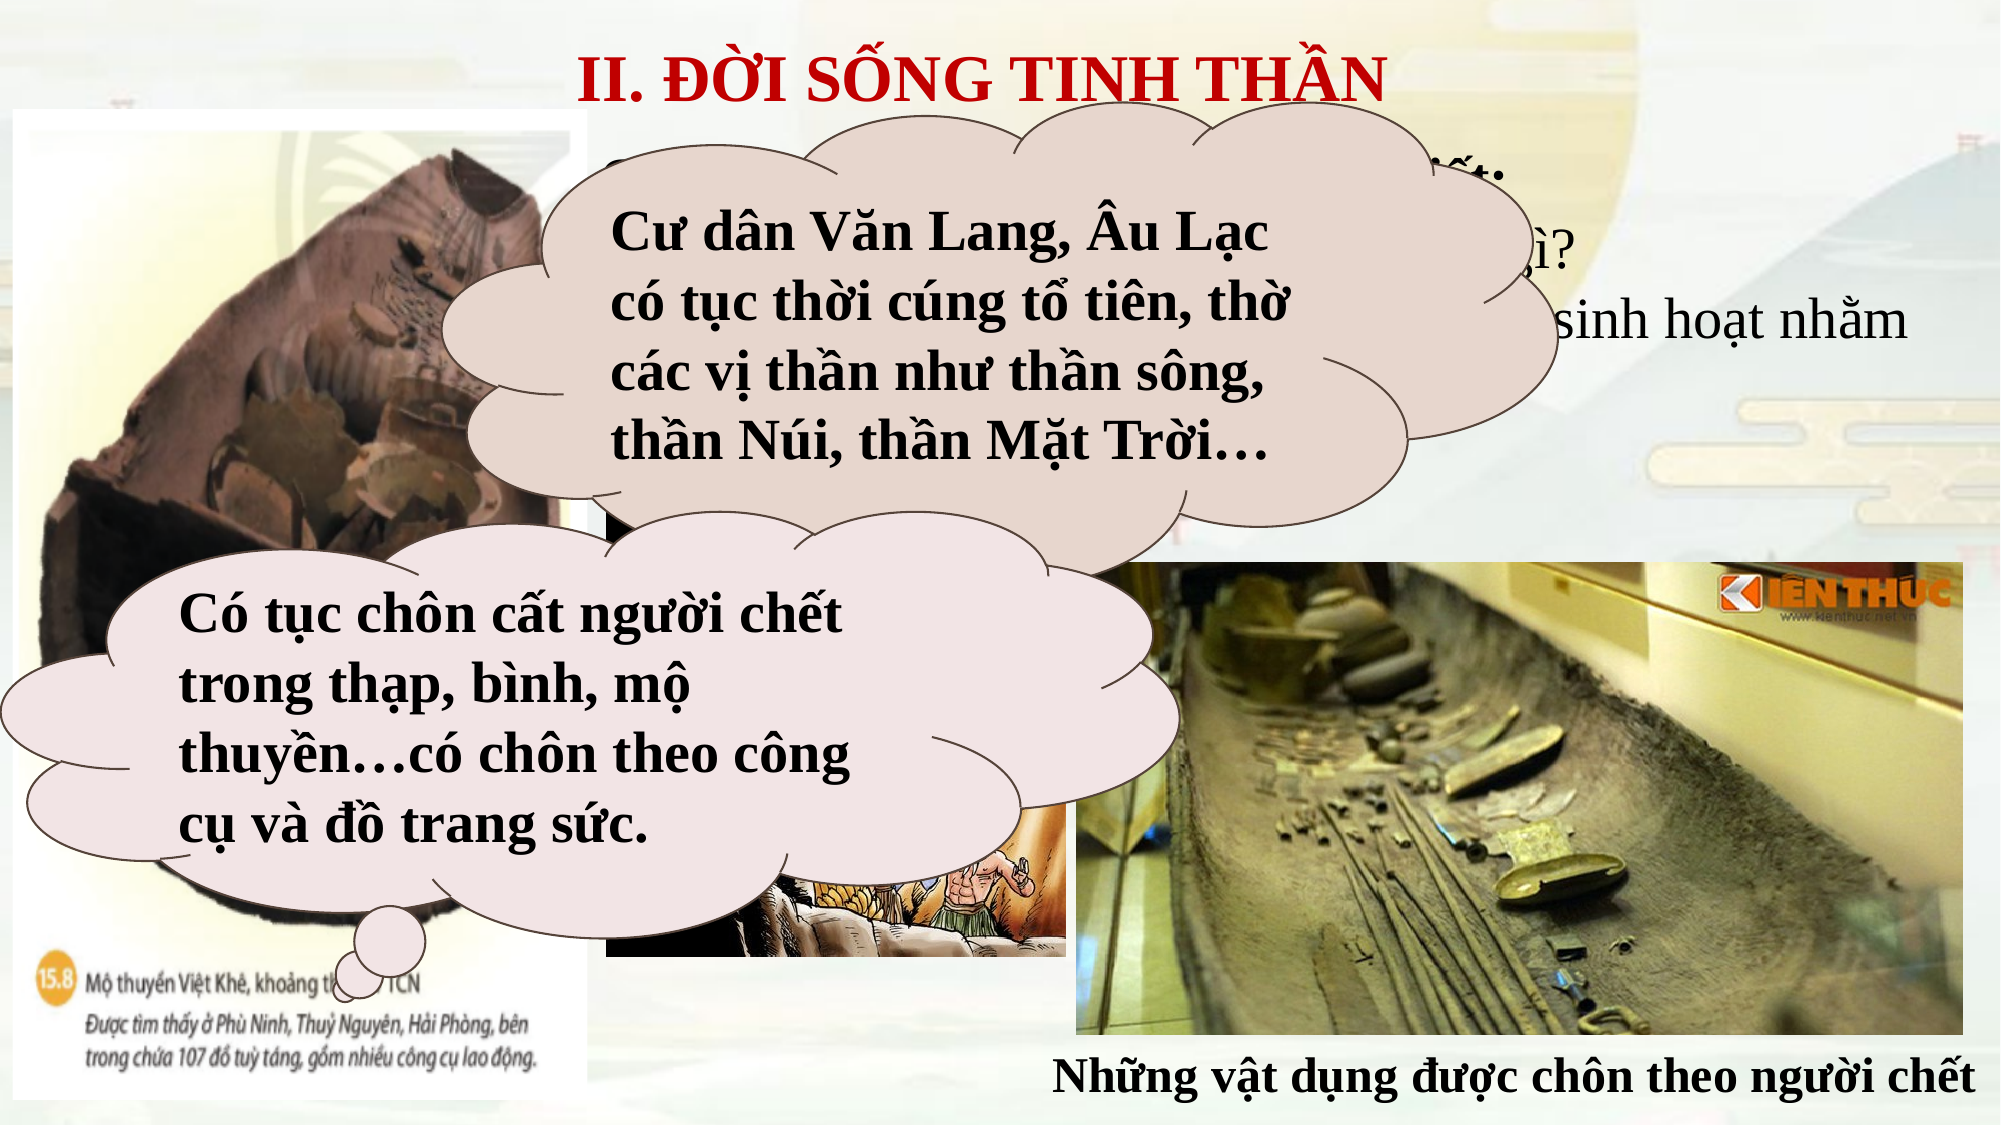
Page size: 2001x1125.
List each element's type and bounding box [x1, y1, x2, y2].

picture [0, 0, 2000, 1125]
text_box [1037, 562, 2000, 1111]
